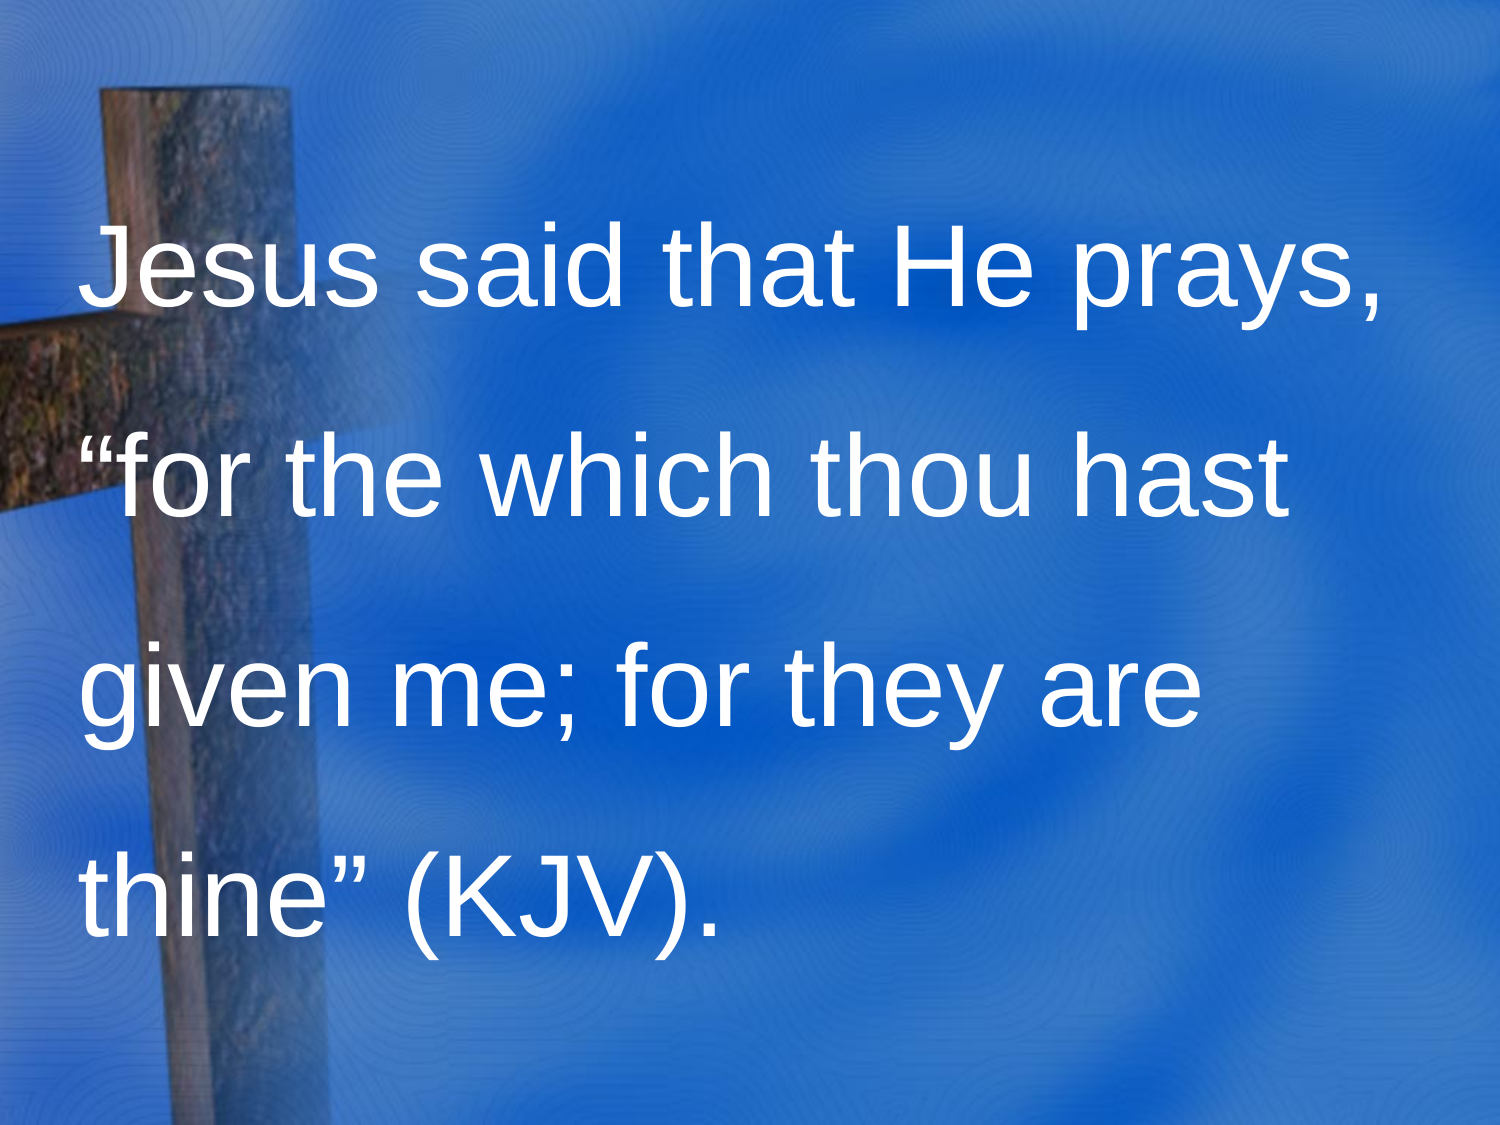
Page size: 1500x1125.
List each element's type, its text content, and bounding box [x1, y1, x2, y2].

text_box Jesus said that He prays, “for the which thou hast given me; for they are thine” (KJV). [62, 112, 1425, 968]
picture [0, 0, 1500, 1125]
